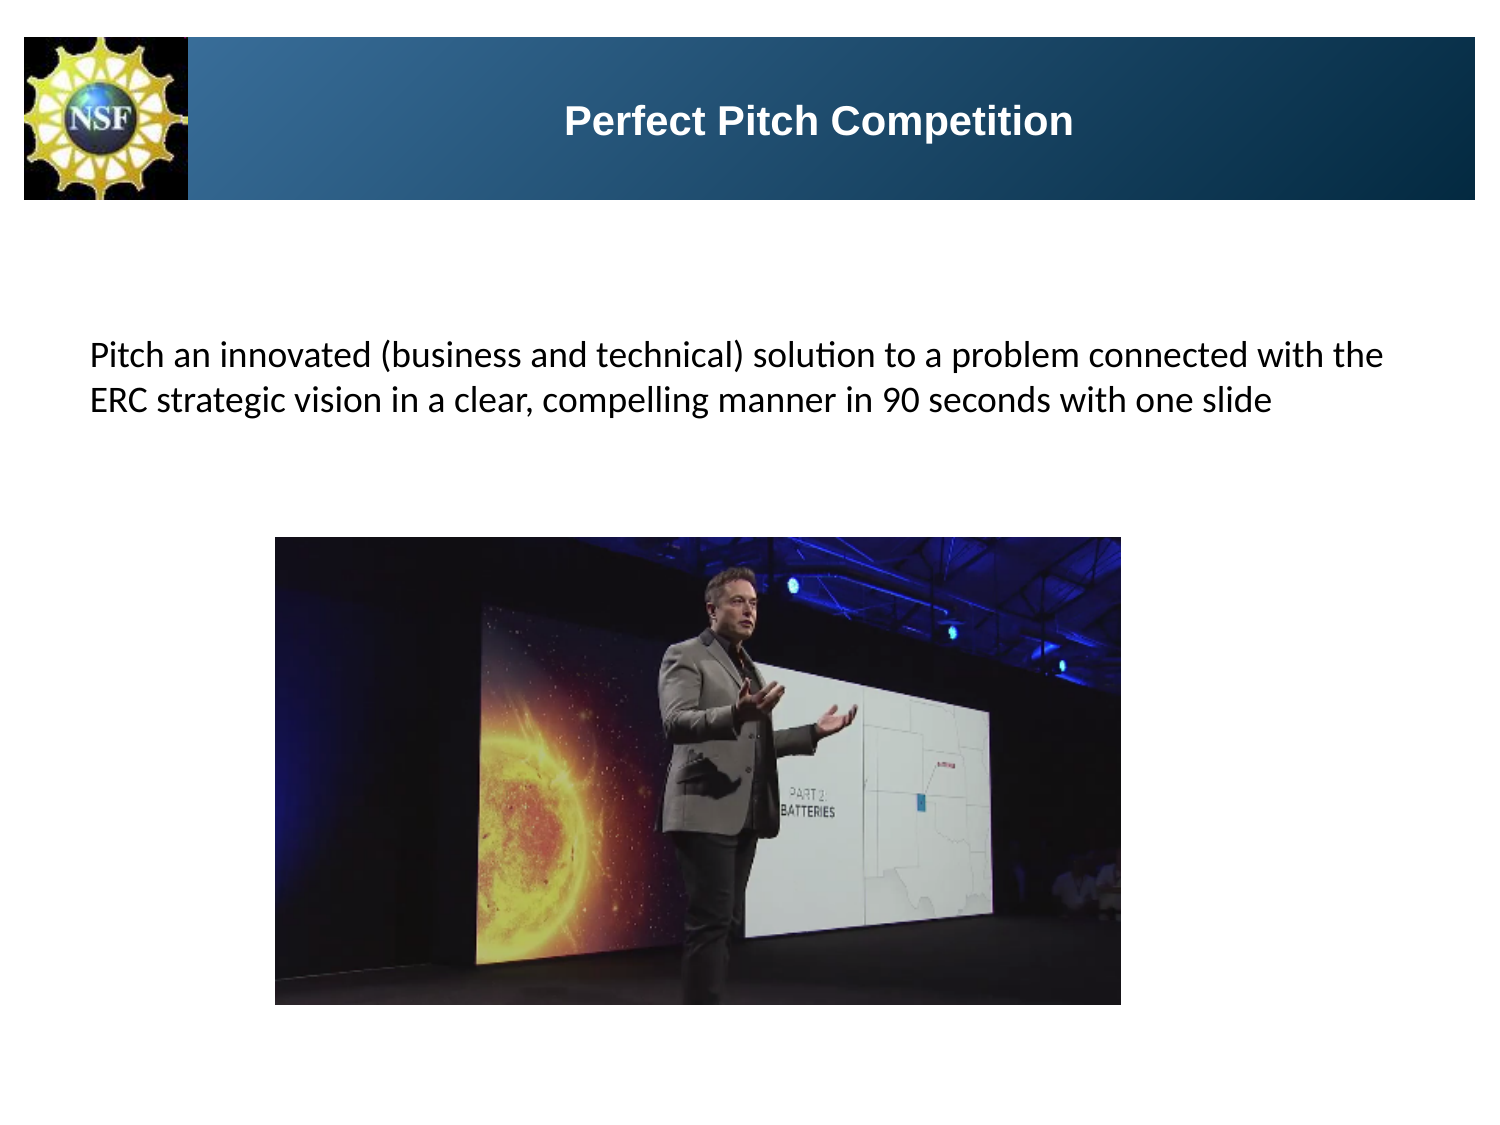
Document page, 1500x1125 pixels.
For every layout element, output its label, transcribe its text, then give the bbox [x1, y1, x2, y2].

picture [274, 537, 1121, 1005]
picture [24, 37, 188, 201]
text_box Perfect Pitch Competition [188, 37, 1475, 200]
text_box Pitch an innovated (business and technical) solution to a problem connected with the ERC strategic vision in a clear, compelling manner in 90 seconds with one slide [75, 322, 1463, 428]
